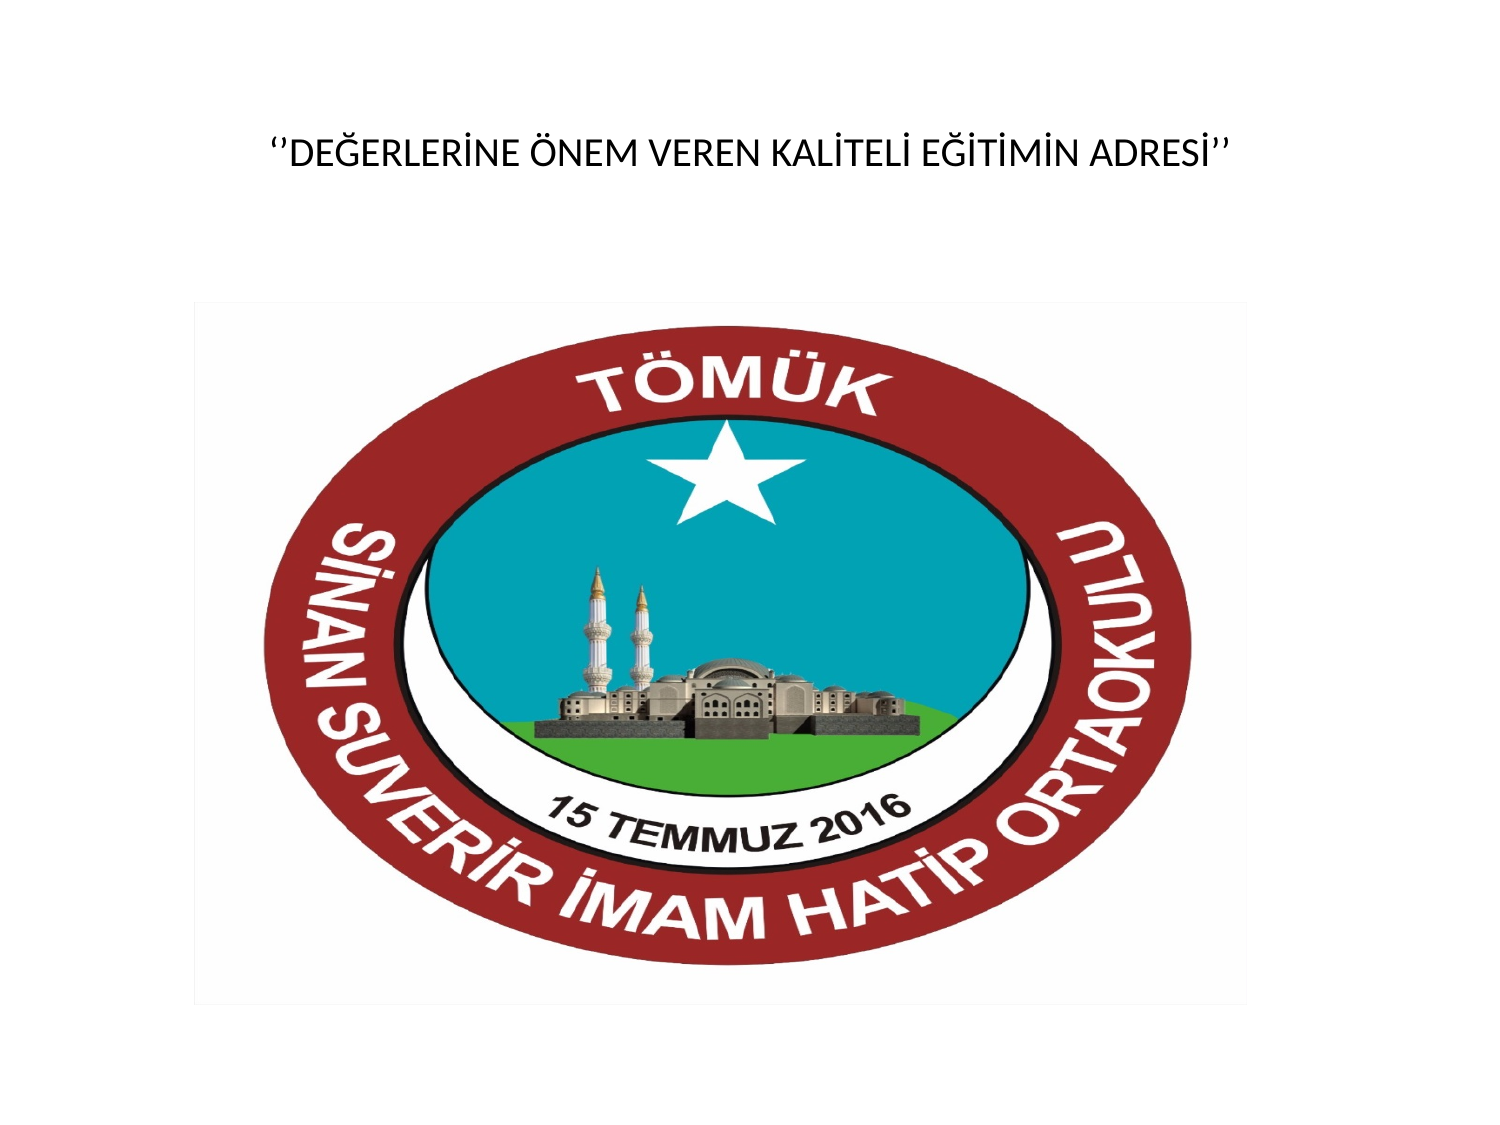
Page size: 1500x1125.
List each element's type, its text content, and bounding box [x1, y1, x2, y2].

title ‘’DEĞERLERİNE ÖNEM VEREN KALİTELİ EĞİTİMİN ADRESİ’’ [75, 66, 1425, 233]
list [194, 302, 1247, 1006]
